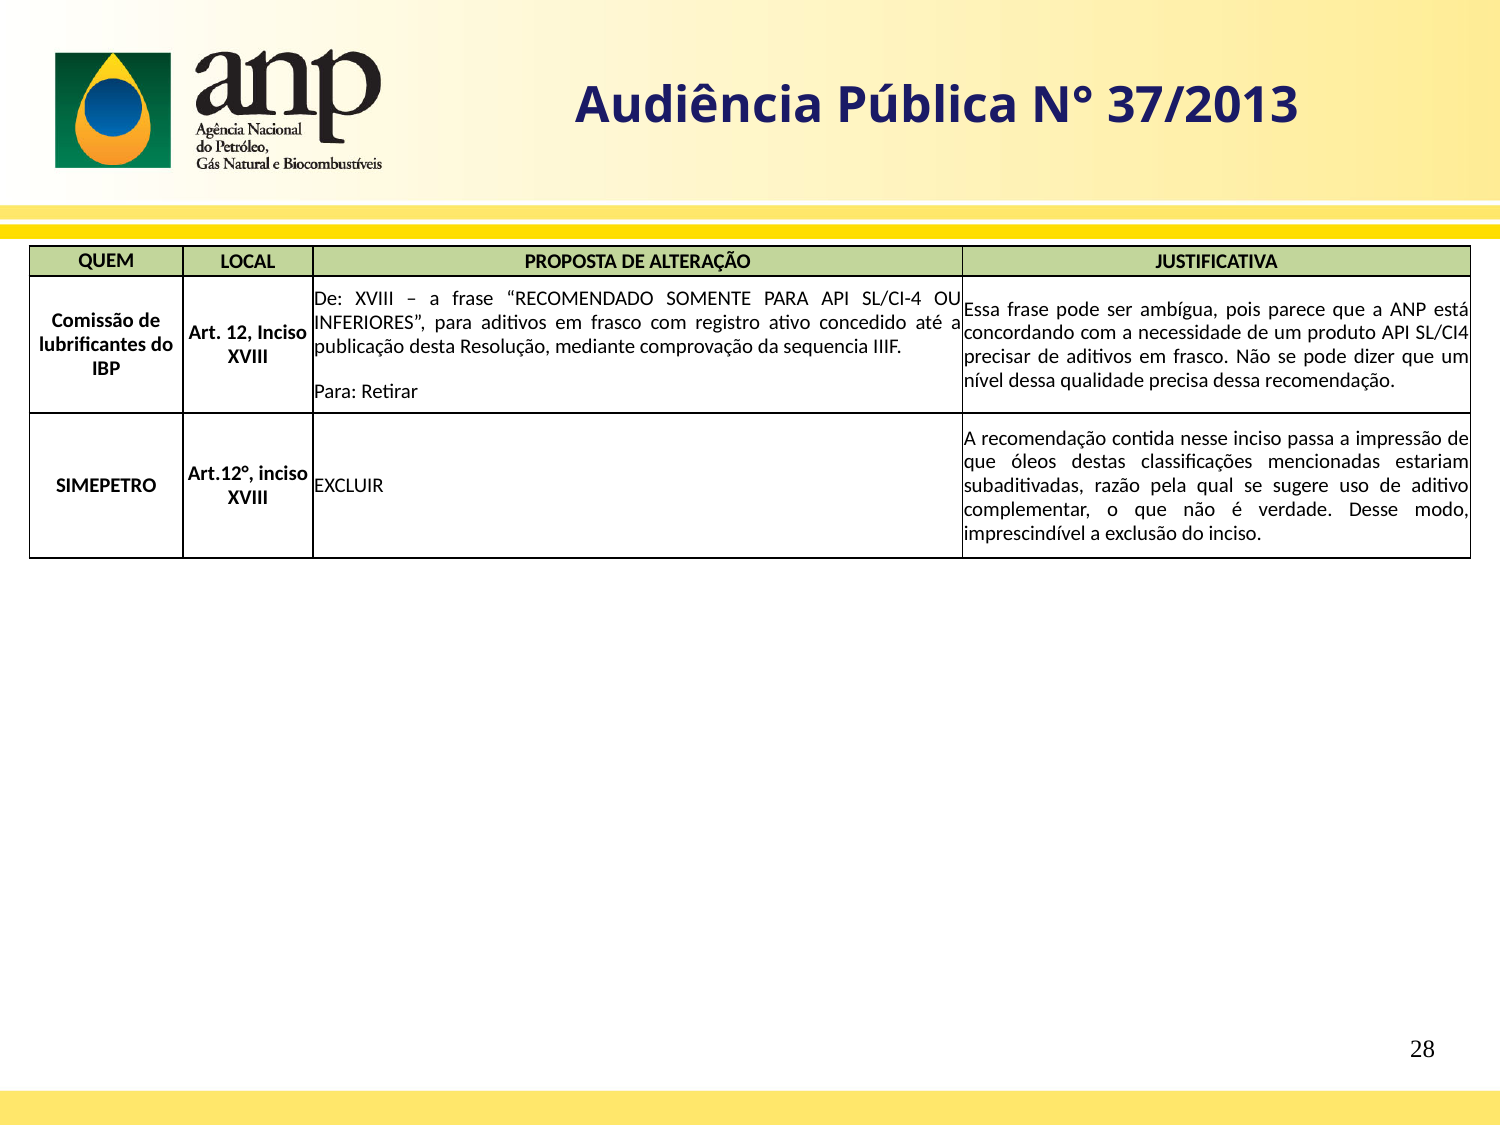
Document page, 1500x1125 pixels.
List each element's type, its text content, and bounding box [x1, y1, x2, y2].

table_cell Art.12°, inciso XVIII [184, 414, 312, 557]
table_header Comissão de lubrificantes do IBP [30, 277, 182, 412]
table_header LOCAL [184, 247, 312, 275]
table_header Art. 12, Inciso XVIII [184, 277, 312, 412]
text_box Audiência Pública N° 37/2013 [480, 65, 1395, 141]
table_header JUSTIFICATIVA [963, 247, 1470, 275]
table_header De: XVIII – a frase “RECOMENDADO SOMENTE PARA API SL/CI-4 OU INFERIORES”, para aditivos em frasco com registro ativo concedido até a publicação desta Resolução, mediante comprovação da sequencia IIIF. Para: Retirar [314, 277, 962, 412]
table_cell EXCLUIR [314, 414, 962, 557]
table_header QUEM [30, 247, 182, 275]
picture [0, 0, 1500, 1125]
table_cell A recomendação contida nesse inciso passa a impressão de que óleos destas classificações mencionadas estariam subaditivadas, razão pela qual se sugere uso de aditivo complementar, o que não é verdade. Desse modo, imprescindível a exclusão do inciso. [963, 414, 1470, 557]
table_cell SIMEPETRO [30, 414, 182, 557]
table_header PROPOSTA DE ALTERAÇÃO [314, 247, 962, 275]
table_header Essa frase pode ser ambígua, pois parece que a ANP está concordando com a necessidade de um produto API SL/CI4 precisar de aditivos em frasco. Não se pode dizer que um nível dessa qualidade precisa dessa recomendação. [963, 277, 1470, 412]
